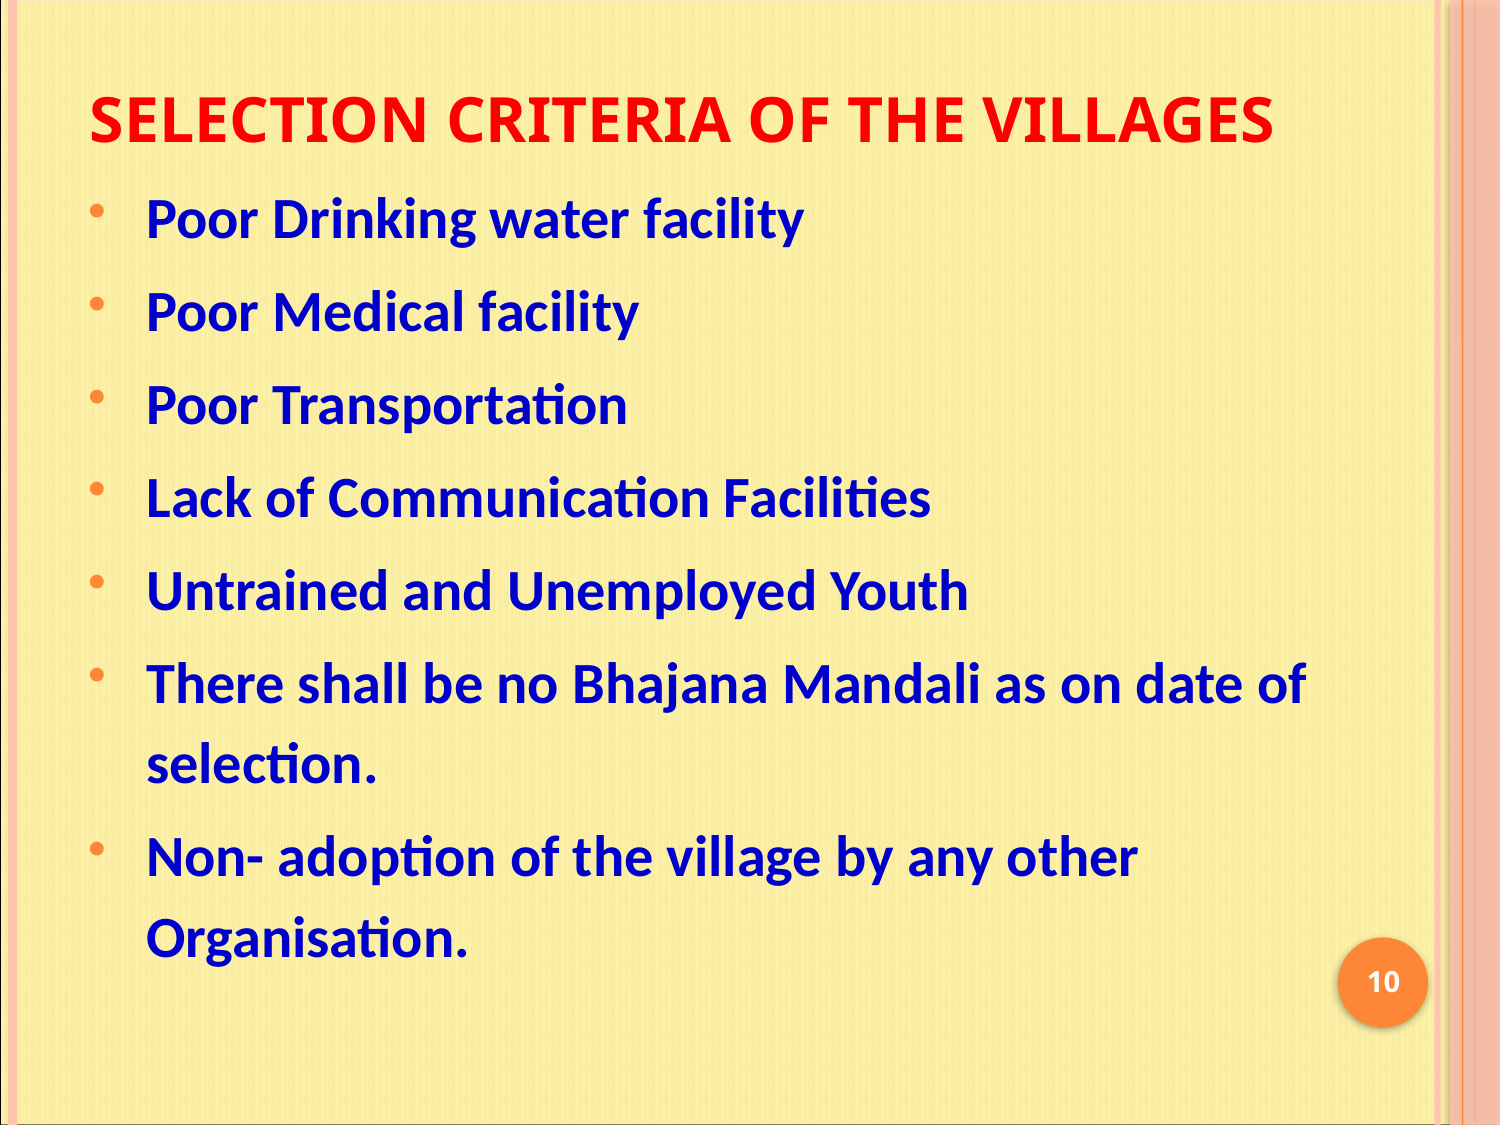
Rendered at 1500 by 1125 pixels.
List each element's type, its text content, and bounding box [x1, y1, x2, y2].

picture [1441, 0, 1449, 1125]
title Selection criteria of the villages [75, 45, 1300, 162]
picture [0, 0, 7, 1125]
picture [18, 0, 1434, 1125]
list Poor Drinking water facility Poor Medical facility Poor Transportation Lack of Communication Facilities Untrained and Unemployed Youth There shall be no Bhajana Mandali as on date of selection. Non- adoption of the village by any other Organisation. [74, 162, 1388, 1063]
slide_number 10 [1333, 940, 1434, 1026]
